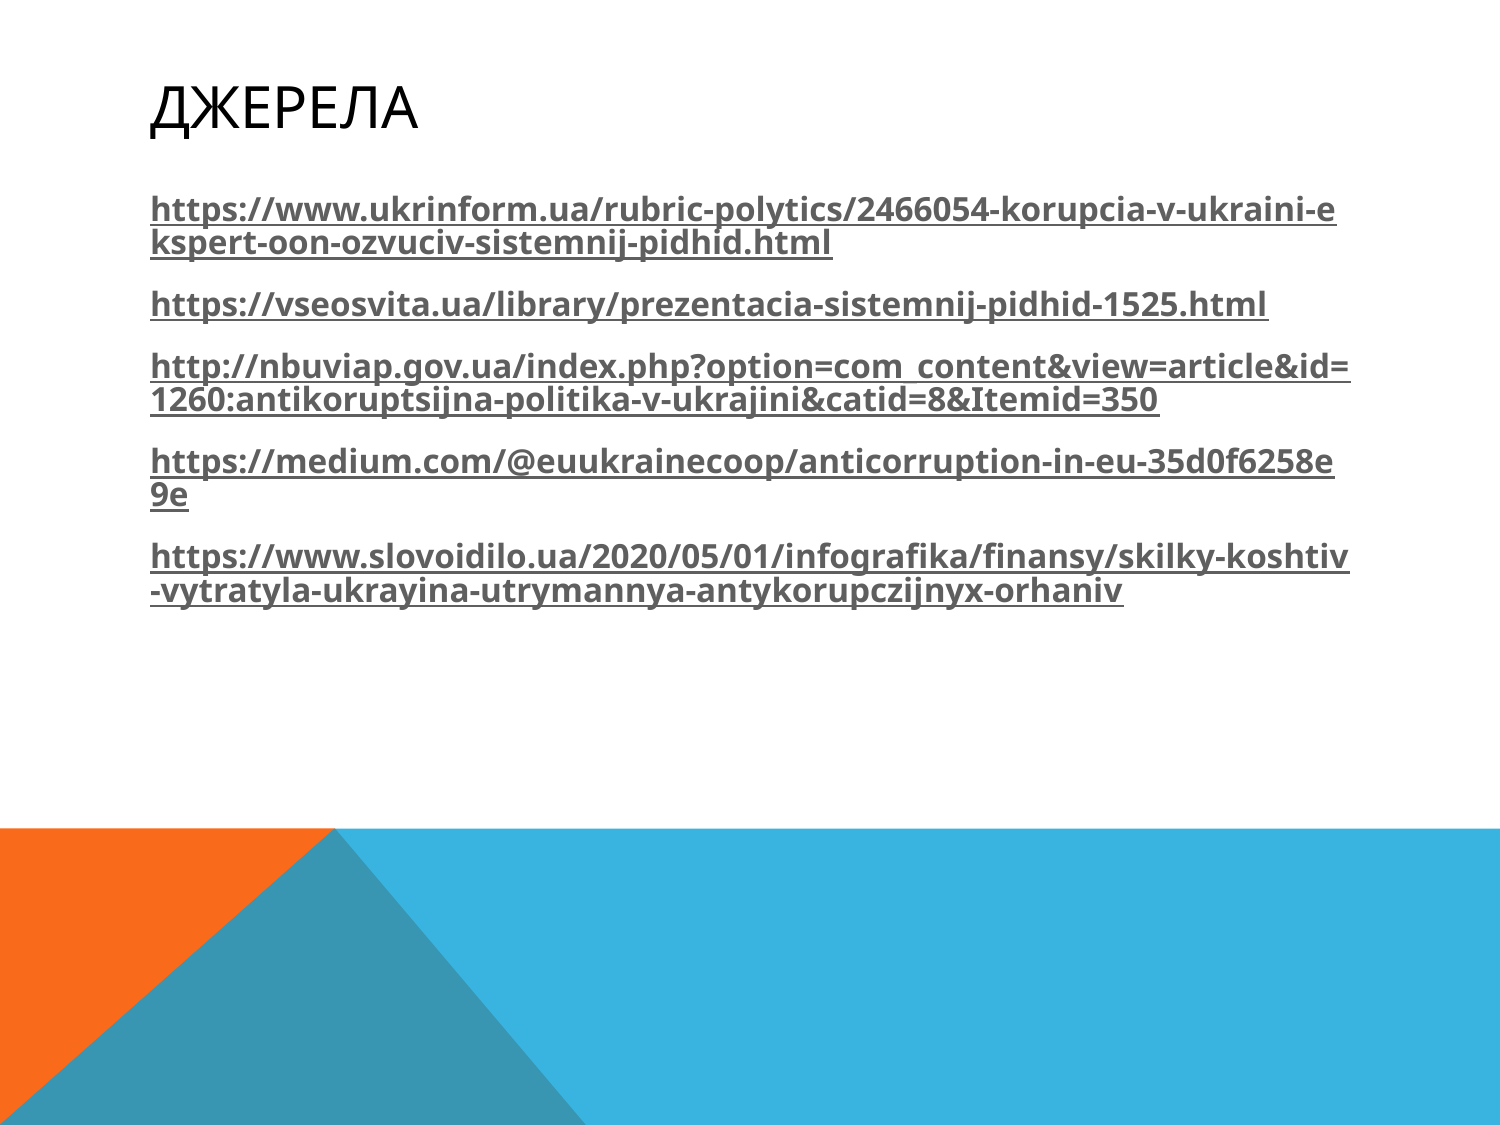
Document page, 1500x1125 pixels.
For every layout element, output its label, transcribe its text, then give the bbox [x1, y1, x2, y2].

list https://www.ukrinform.ua/rubric-polytics/2466054-korupcia-v-ukraini-ekspert-oon-ozvuciv-sistemnij-pidhid.html https://vseosvita.ua/library/prezentacia-sistemnij-pidhid-1525.html http://nbuviap.gov.ua/index.php?option=com_content&view=article&id=1260:antikoruptsijna-politika-v-ukrajini&catid=8&Itemid=350 https://medium.com/@euukrainecoop/anticorruption-in-eu-35d0f6258e9e https://www.slovoidilo.ua/2020/05/01/infografika/finansy/skilky-koshtiv-vytratyla-ukrayina-utrymannya-antykorupczijnyx-orhaniv [135, 180, 1369, 768]
title Джерела [135, 60, 1369, 150]
